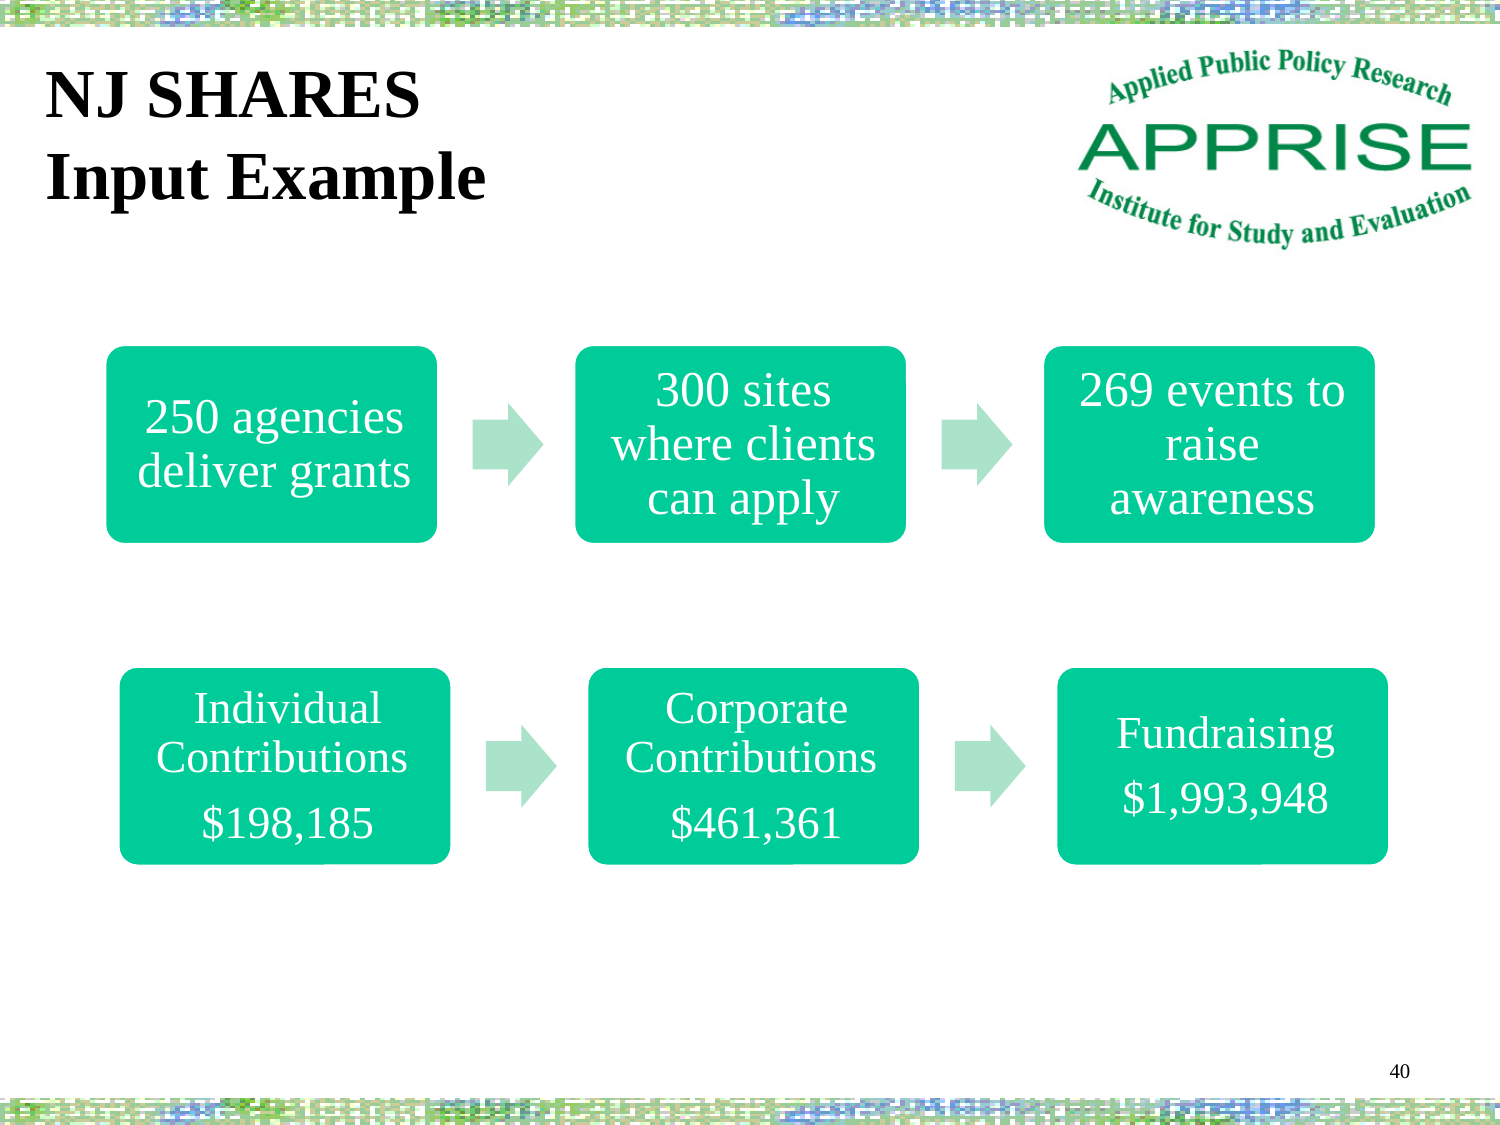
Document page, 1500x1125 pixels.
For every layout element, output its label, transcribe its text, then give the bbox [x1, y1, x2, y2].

text_box 40 [1374, 1050, 1463, 1090]
picture [0, 1098, 1500, 1125]
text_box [116, 572, 1392, 961]
text_box NJ SHARES Input Example [30, 78, 1044, 184]
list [102, 250, 1379, 639]
picture [0, 0, 1500, 276]
